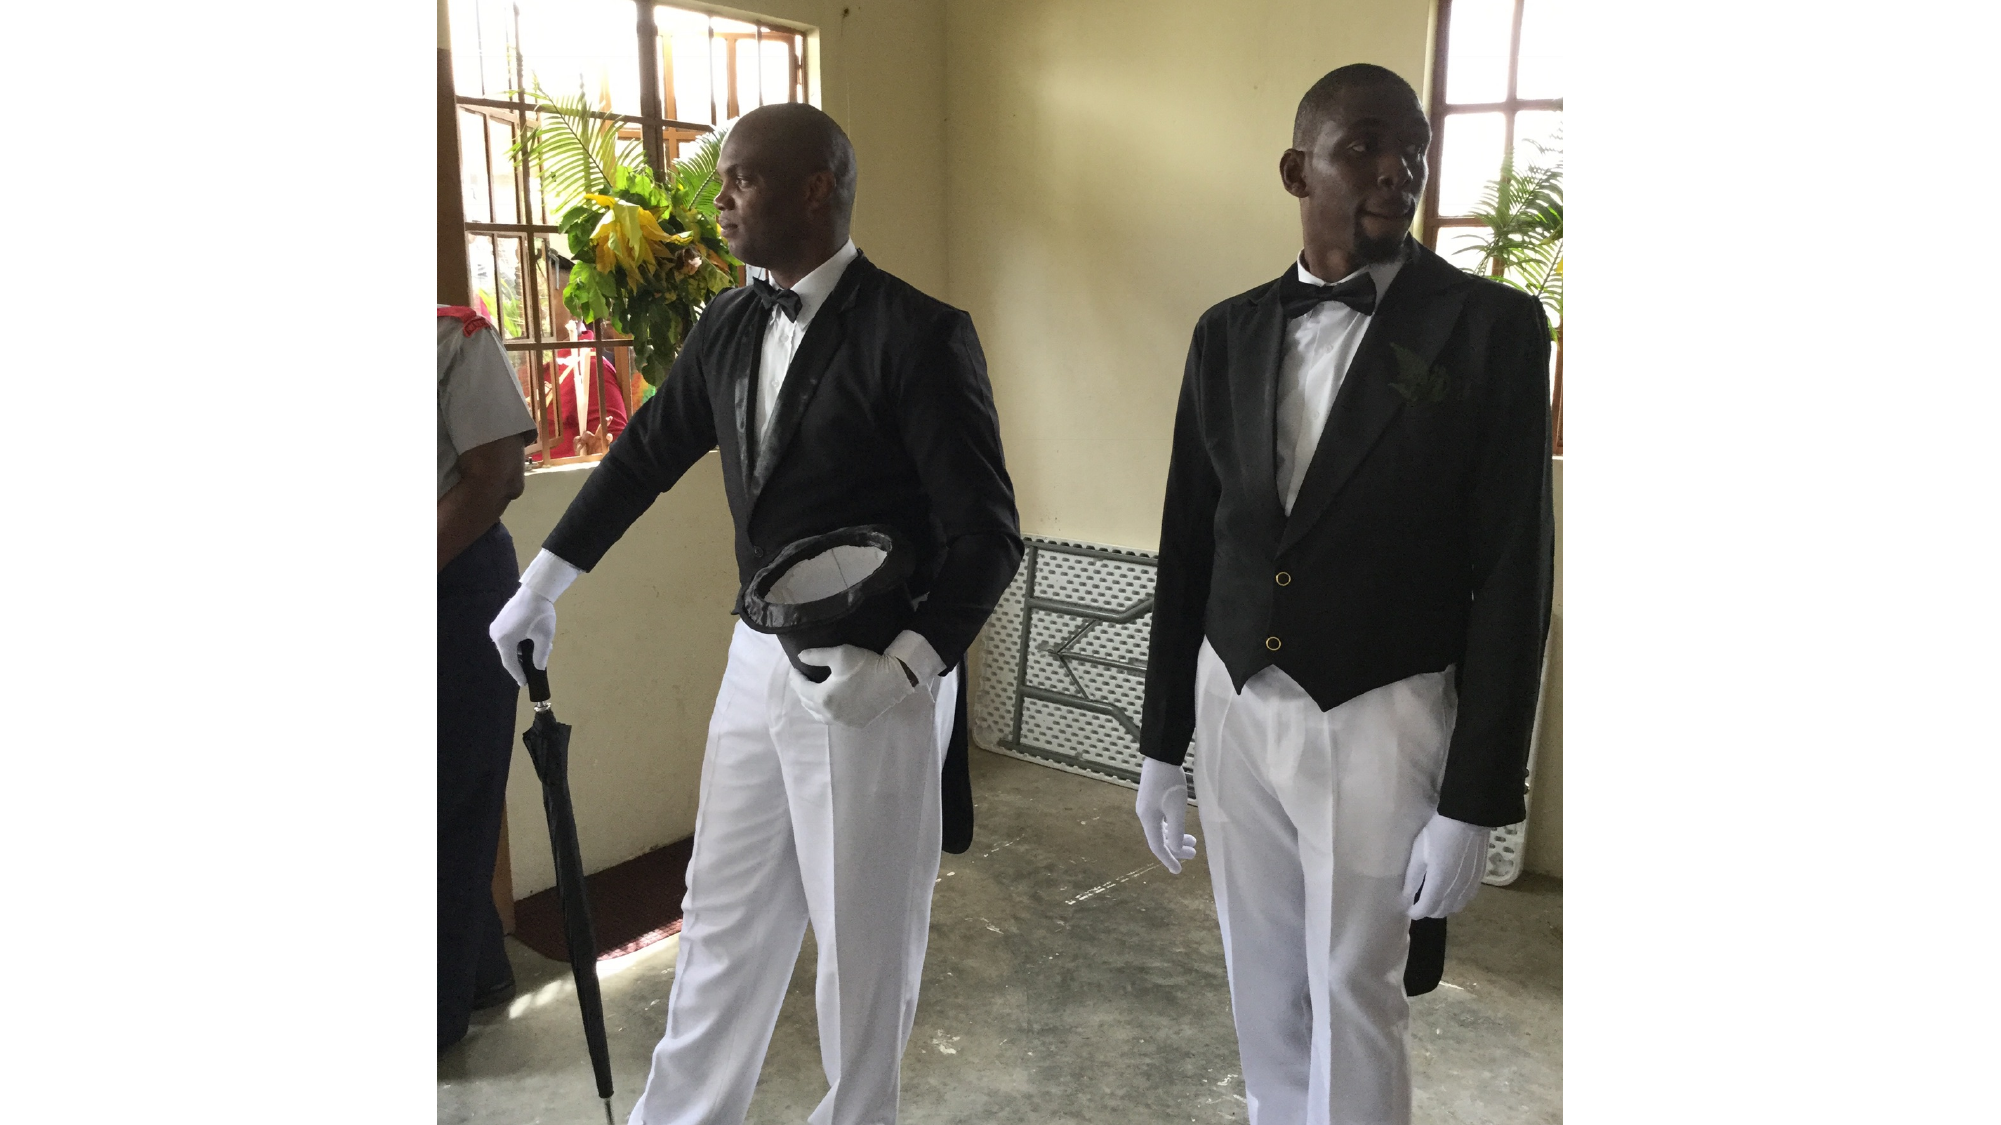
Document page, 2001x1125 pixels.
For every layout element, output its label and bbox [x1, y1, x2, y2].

picture [437, 0, 1563, 1125]
